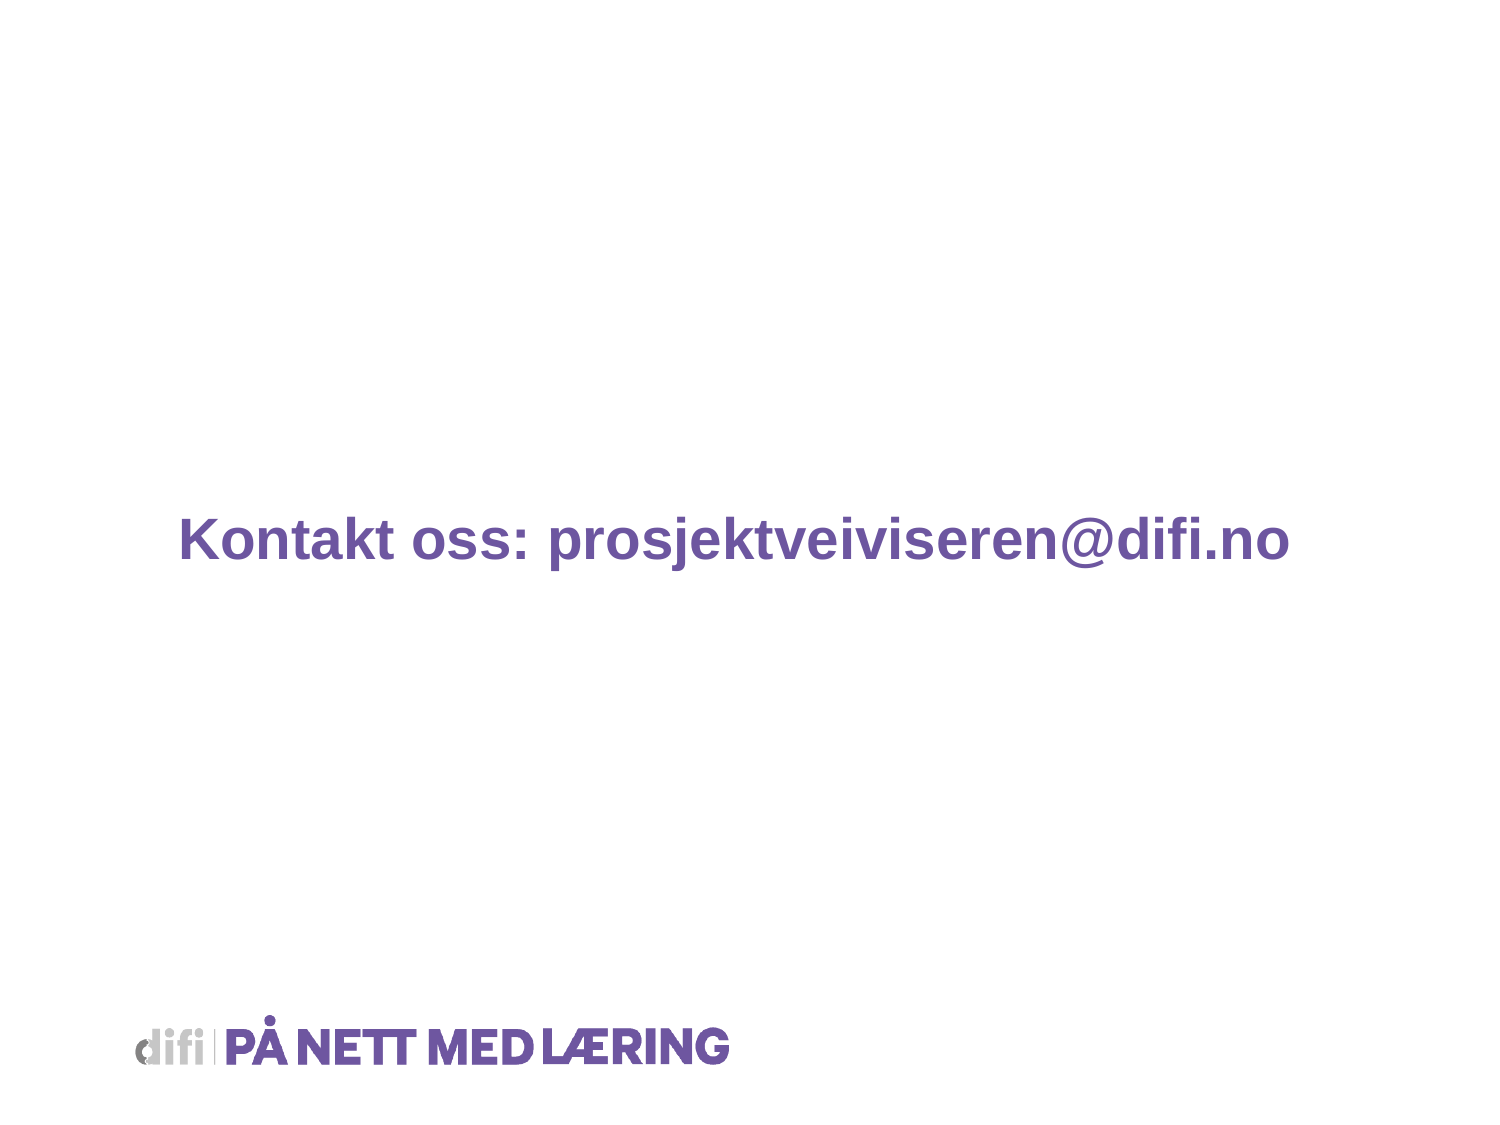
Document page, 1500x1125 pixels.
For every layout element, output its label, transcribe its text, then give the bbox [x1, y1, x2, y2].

title Kontakt oss: prosjektveiviseren@difi.no [163, 442, 1331, 631]
picture [131, 1008, 733, 1073]
